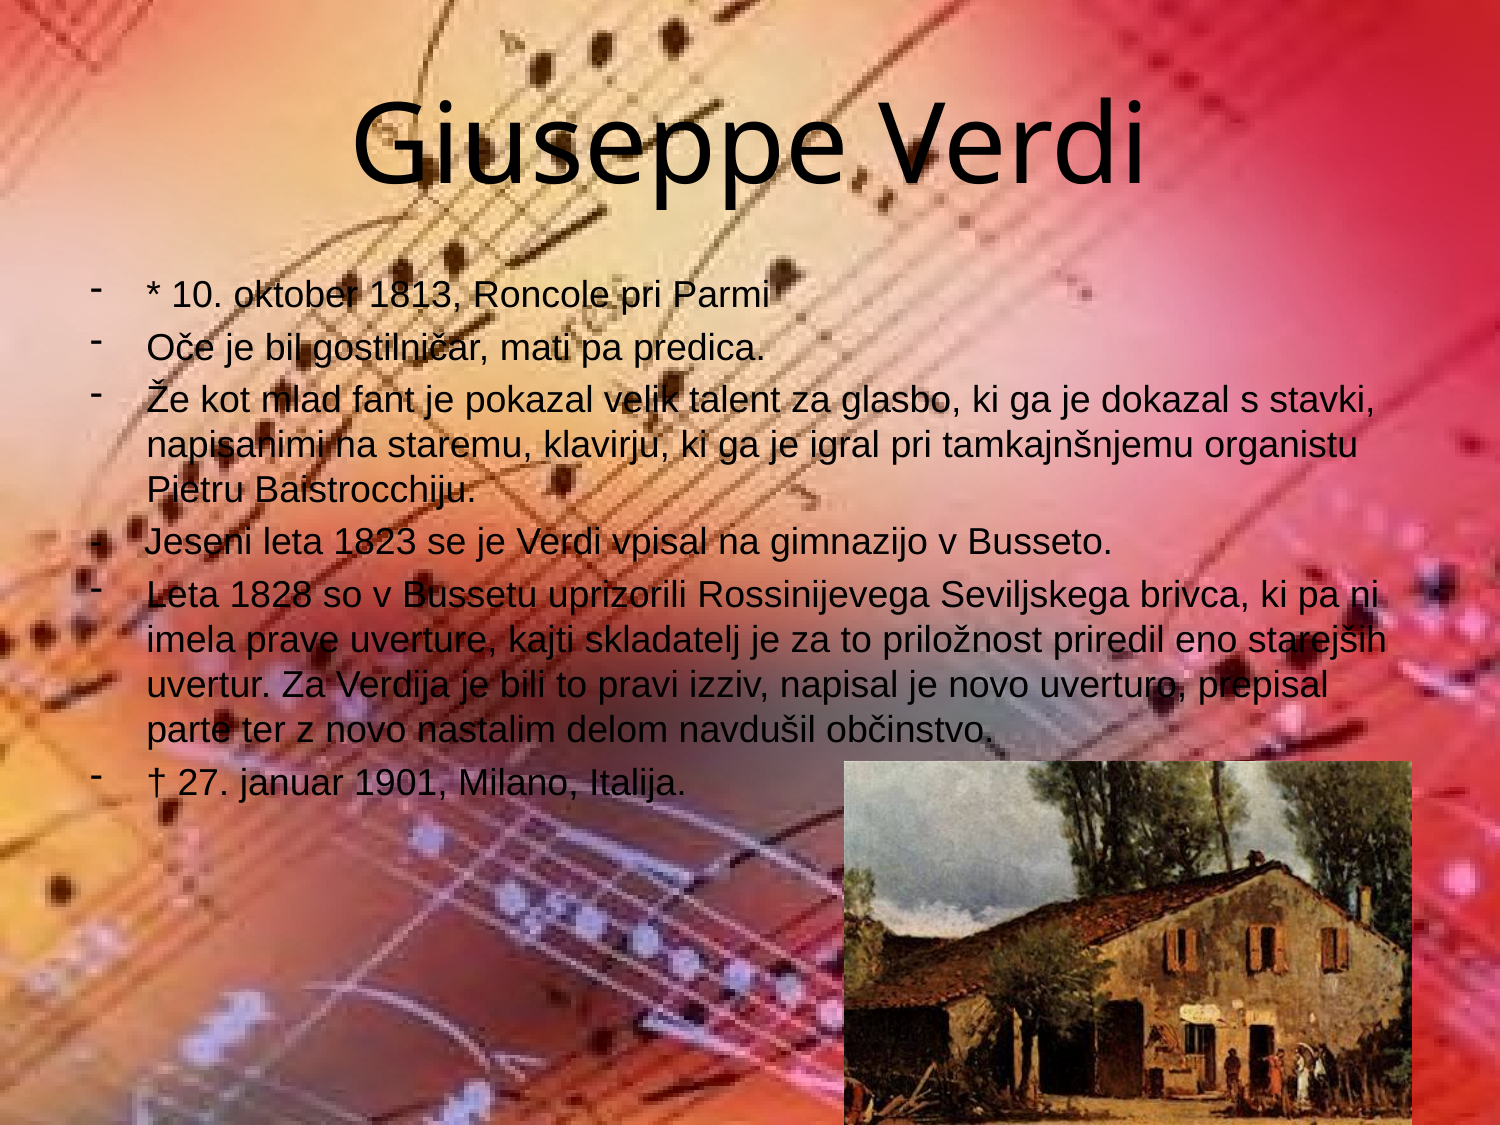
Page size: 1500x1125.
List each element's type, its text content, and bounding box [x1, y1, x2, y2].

list * 10. oktober 1813, Roncole pri Parmi Oče je bil gostilničar, mati pa predica. Že kot mlad fant je pokazal velik talent za glasbo, ki ga je dokazal s stavki, napisanimi na staremu, klavirju, ki ga je igral pri tamkajnšnjemu organistu Pietru Baistrocchiju. - Jeseni leta 1823 se je Verdi vpisal na gimnazijo v Busseto. Leta 1828 so v Bussetu uprizorili Rossinijevega Seviljskega brivca, ki pa ni imela prave uverture, kajti skladatelj je za to priložnost priredil eno starejših uvertur. Za Verdija je bili to pravi izziv, napisal je novo uverturo, prepisal parte ter z novo nastalim delom navdušil občinstvo. † 27. januar 1901, Milano, Italija. [75, 262, 1425, 1005]
picture [0, 0, 1500, 1125]
title Giuseppe Verdi [75, 45, 1425, 233]
